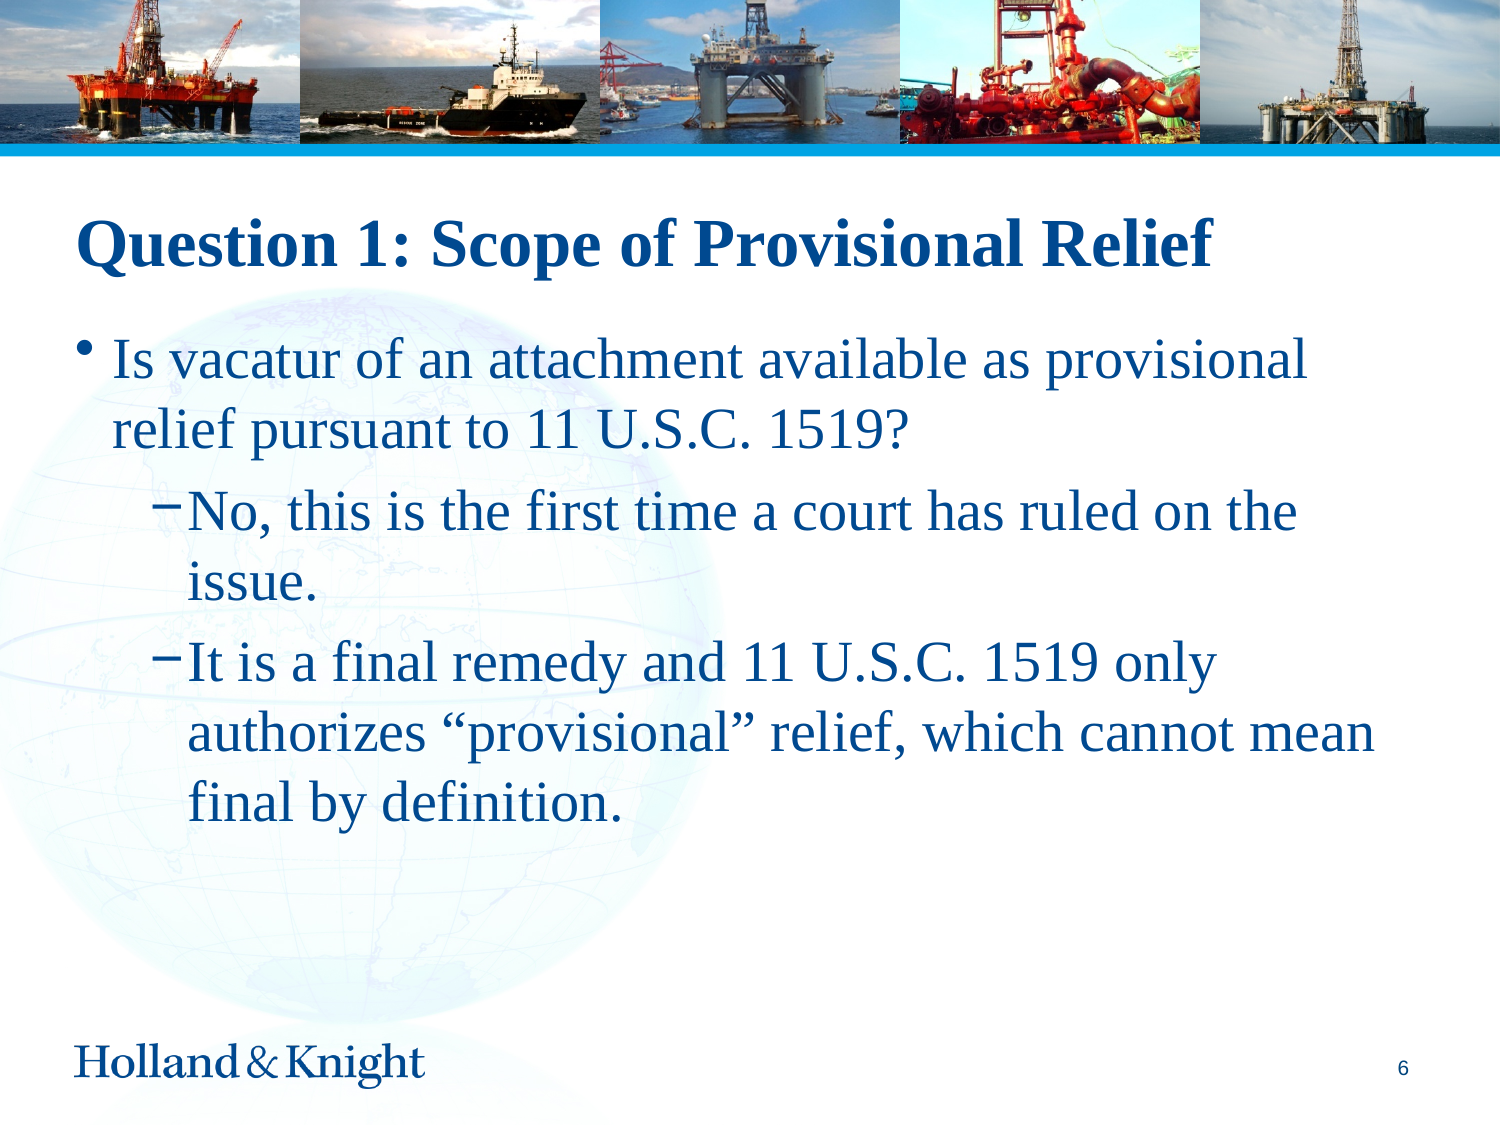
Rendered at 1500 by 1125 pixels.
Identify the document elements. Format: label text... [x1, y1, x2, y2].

slide_number 5 [1073, 1046, 1425, 1125]
list Is vacatur of an attachment available as provisional relief pursuant to 11 U.S.C. 1519? No, this is the first time a court has ruled on the issue. It is a final remedy and 11 U.S.C. 1519 only authorizes “provisional” relief, which cannot mean final by definition. [74, 312, 1425, 938]
picture [0, 157, 1500, 1125]
title Question 1: Scope of Provisional Relief [74, 164, 1426, 313]
picture [0, 0, 1500, 143]
